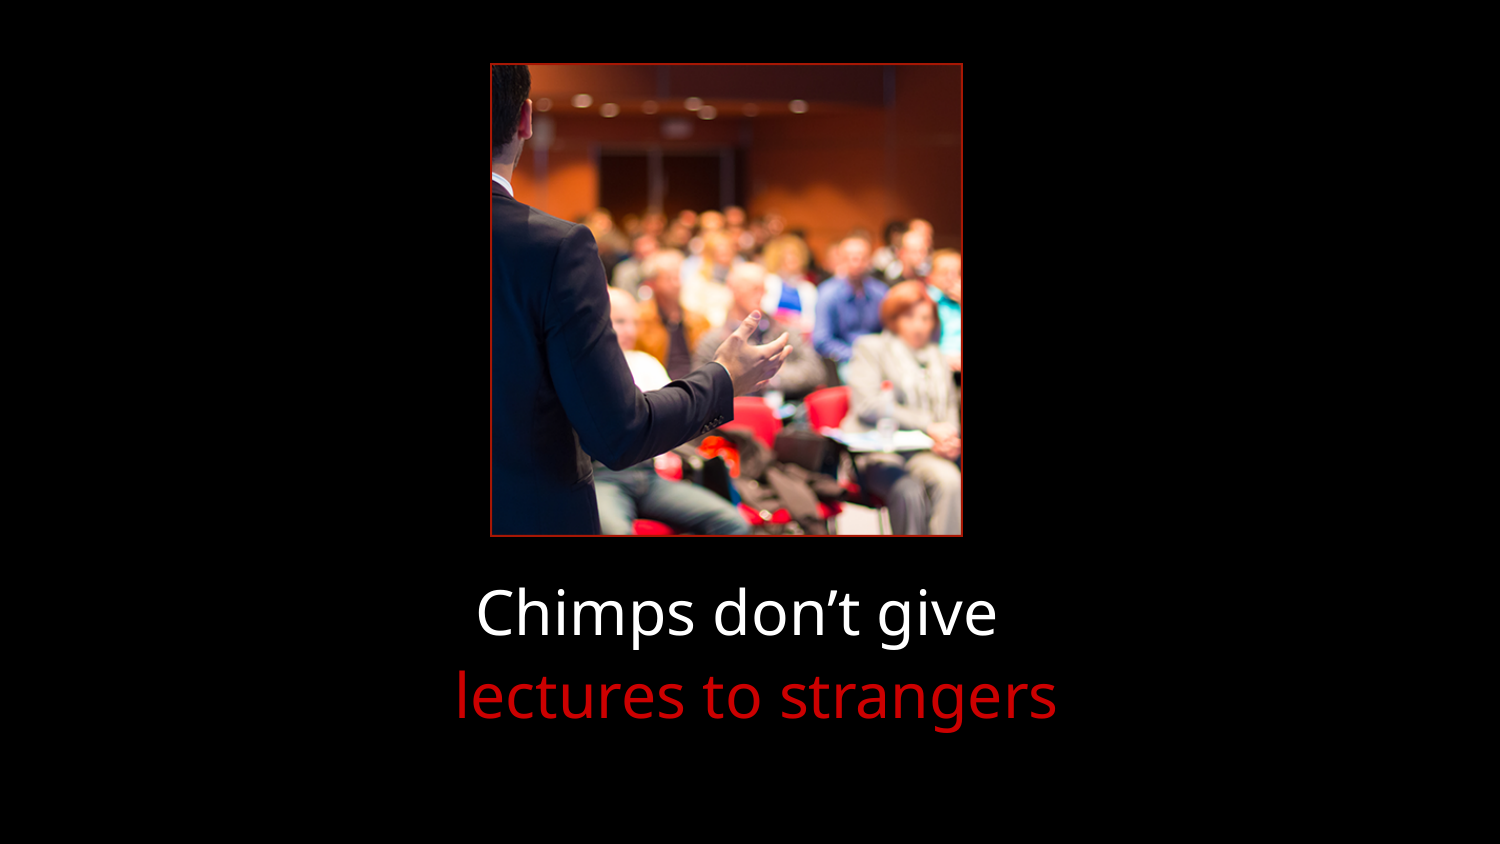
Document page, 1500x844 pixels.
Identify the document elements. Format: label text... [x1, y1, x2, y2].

title Chimps don’t give [99, 472, 1375, 663]
subtitle lectures to strangers [201, 640, 1312, 745]
picture [489, 63, 963, 537]
